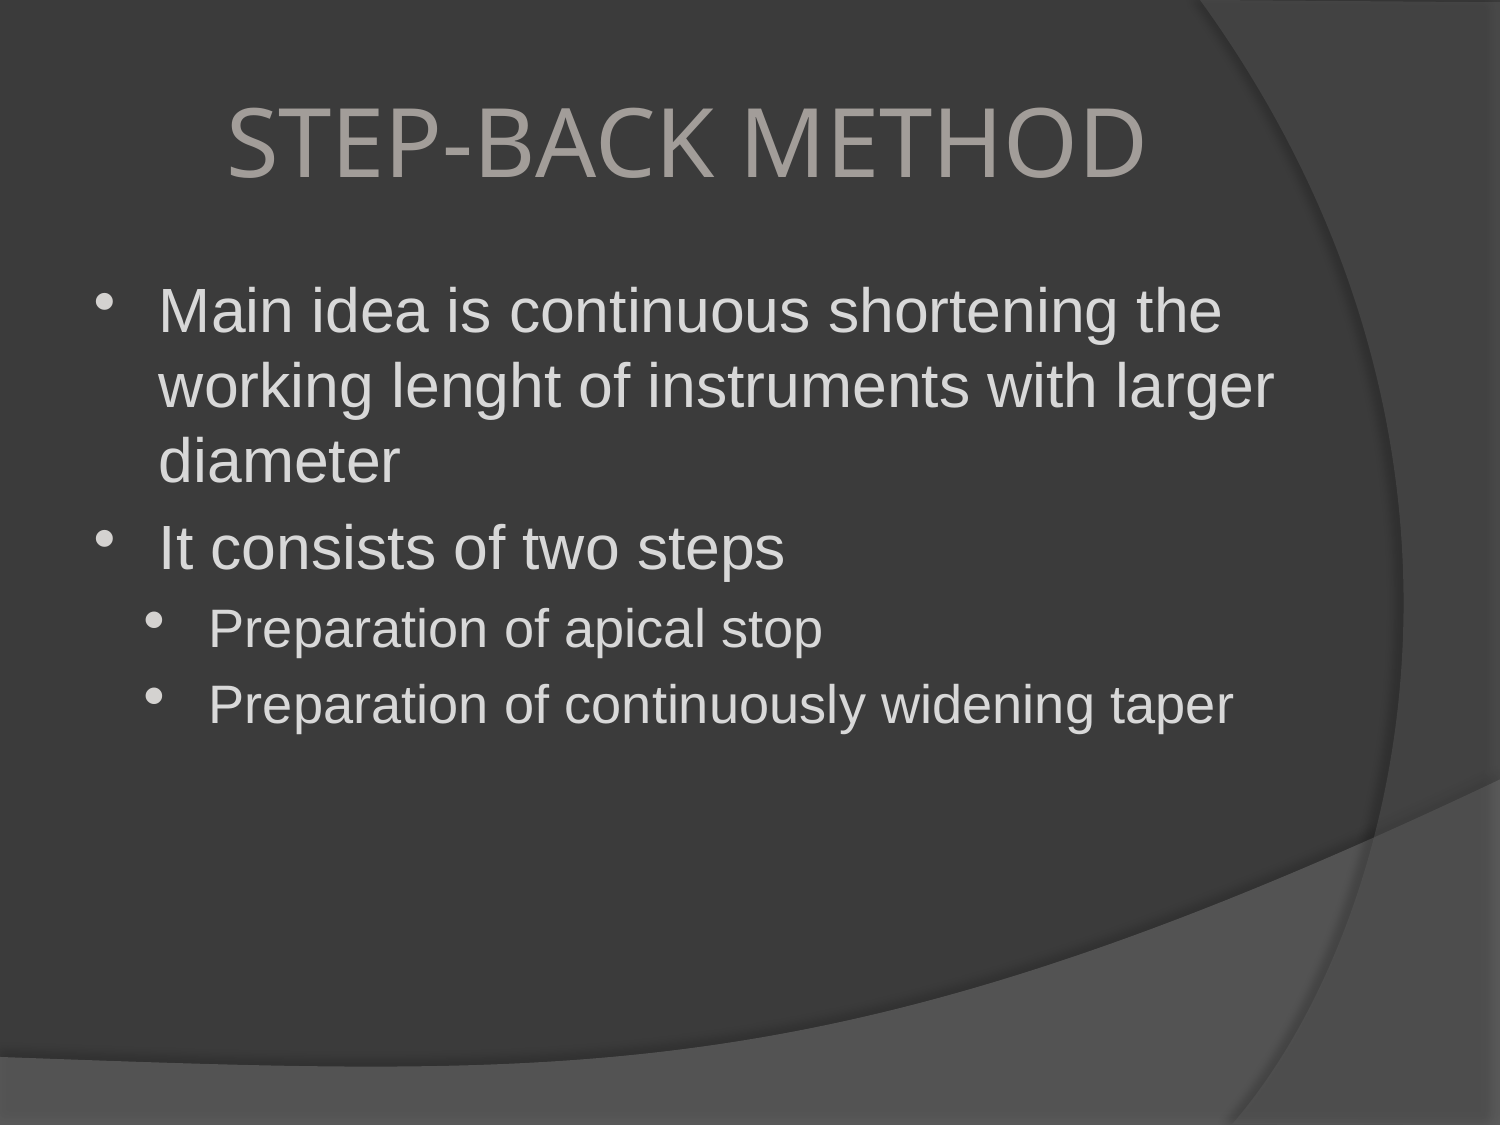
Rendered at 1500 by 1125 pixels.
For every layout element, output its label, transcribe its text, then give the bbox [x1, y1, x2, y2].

title STEP-BACK METHOD [75, 45, 1300, 233]
list Main idea is continuous shortening the working lenght of instruments with larger diameter It consists of two steps Preparation of apical stop Preparation of continuously widening taper [75, 262, 1300, 1005]
